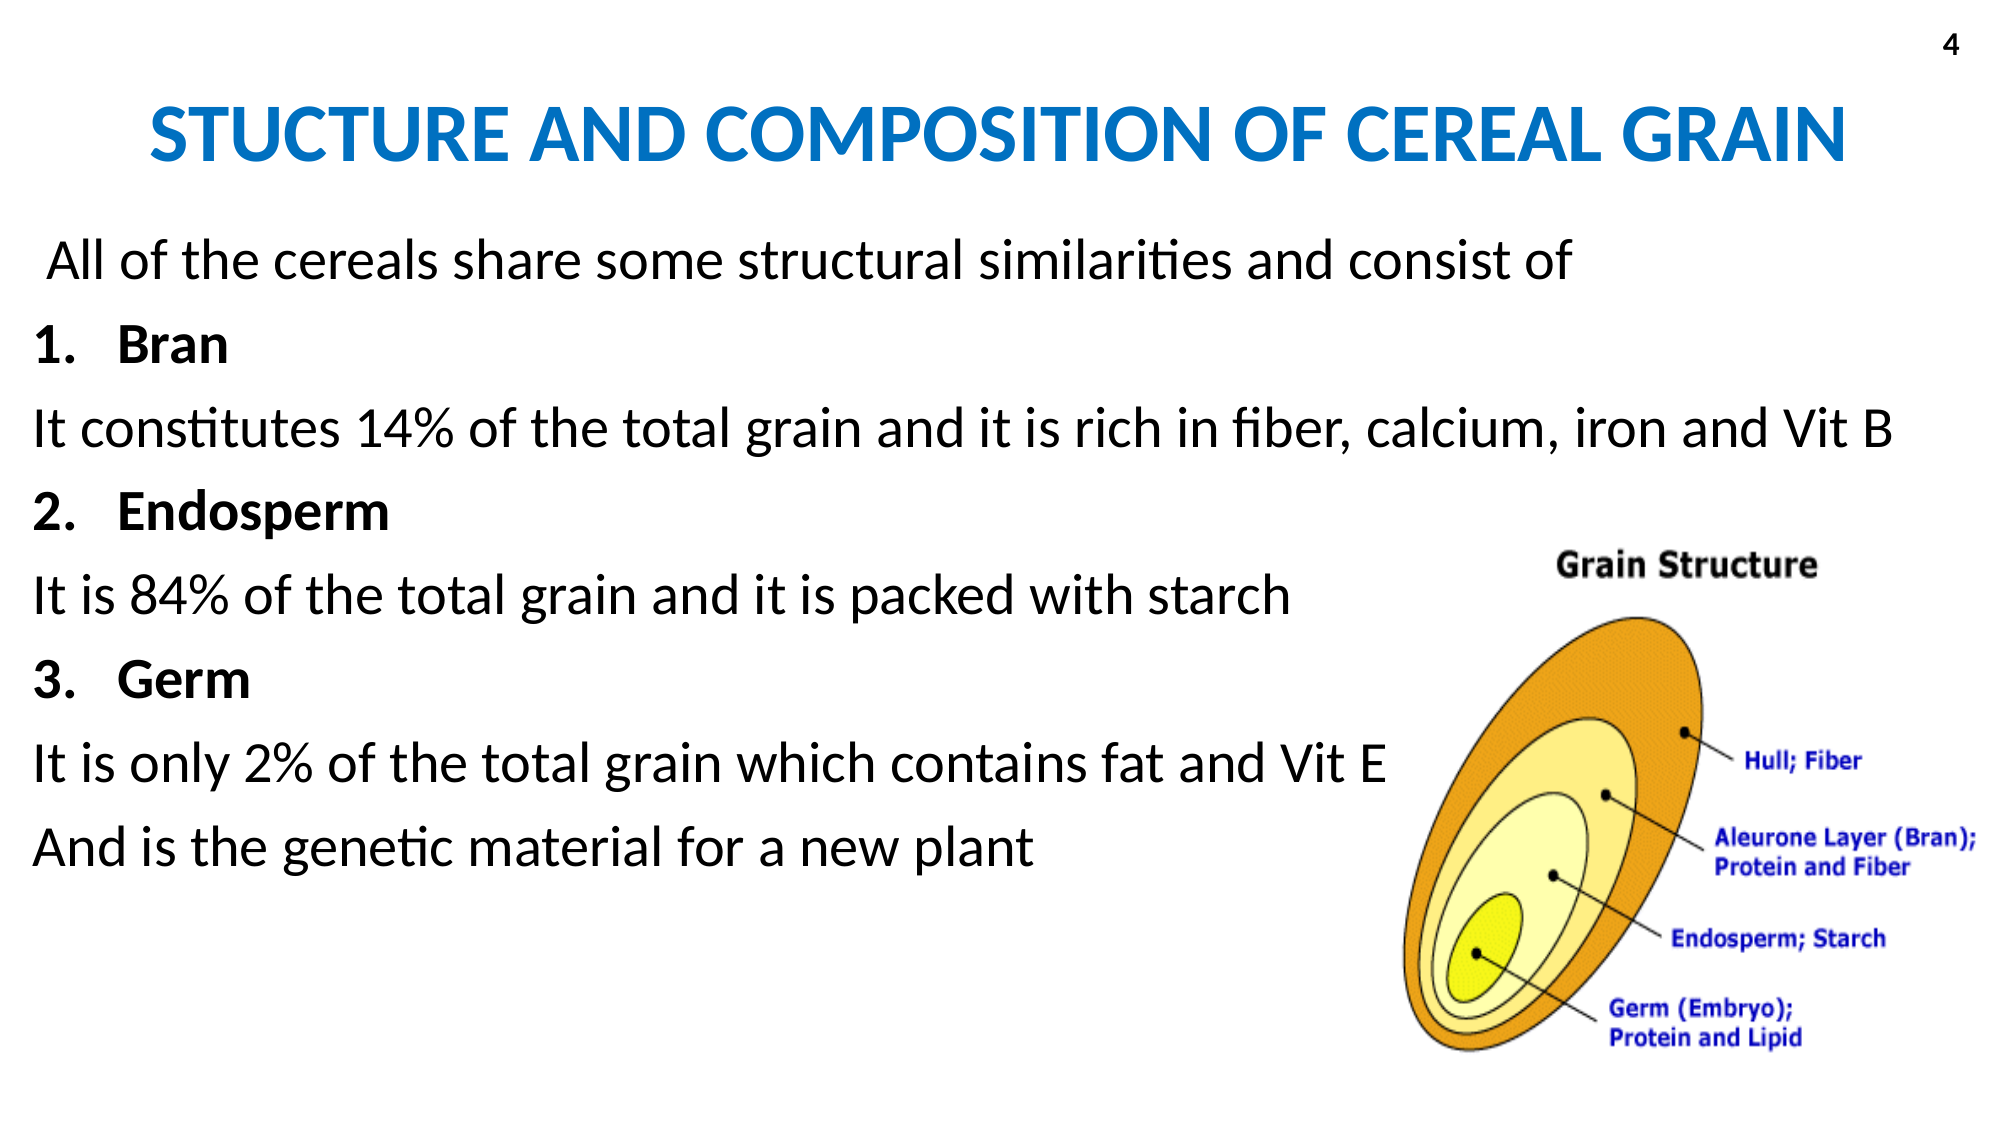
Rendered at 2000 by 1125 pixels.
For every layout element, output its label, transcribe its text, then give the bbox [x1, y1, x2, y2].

title STUCTURE AND COMPOSITION OF CEREAL GRAIN [0, 51, 2000, 218]
slide_number 4 [1524, 12, 1975, 73]
picture [1399, 524, 1984, 1075]
list All of the cereals share some structural similarities and consist of Bran It constitutes 14% of the total grain and it is rich in fiber, calcium, iron and Vit B Endosperm It is 84% of the total grain and it is packed with starch 3. Germ It is only 2% of the total grain which contains fat and Vit E And is the genetic material for a new plant [17, 221, 1984, 1109]
